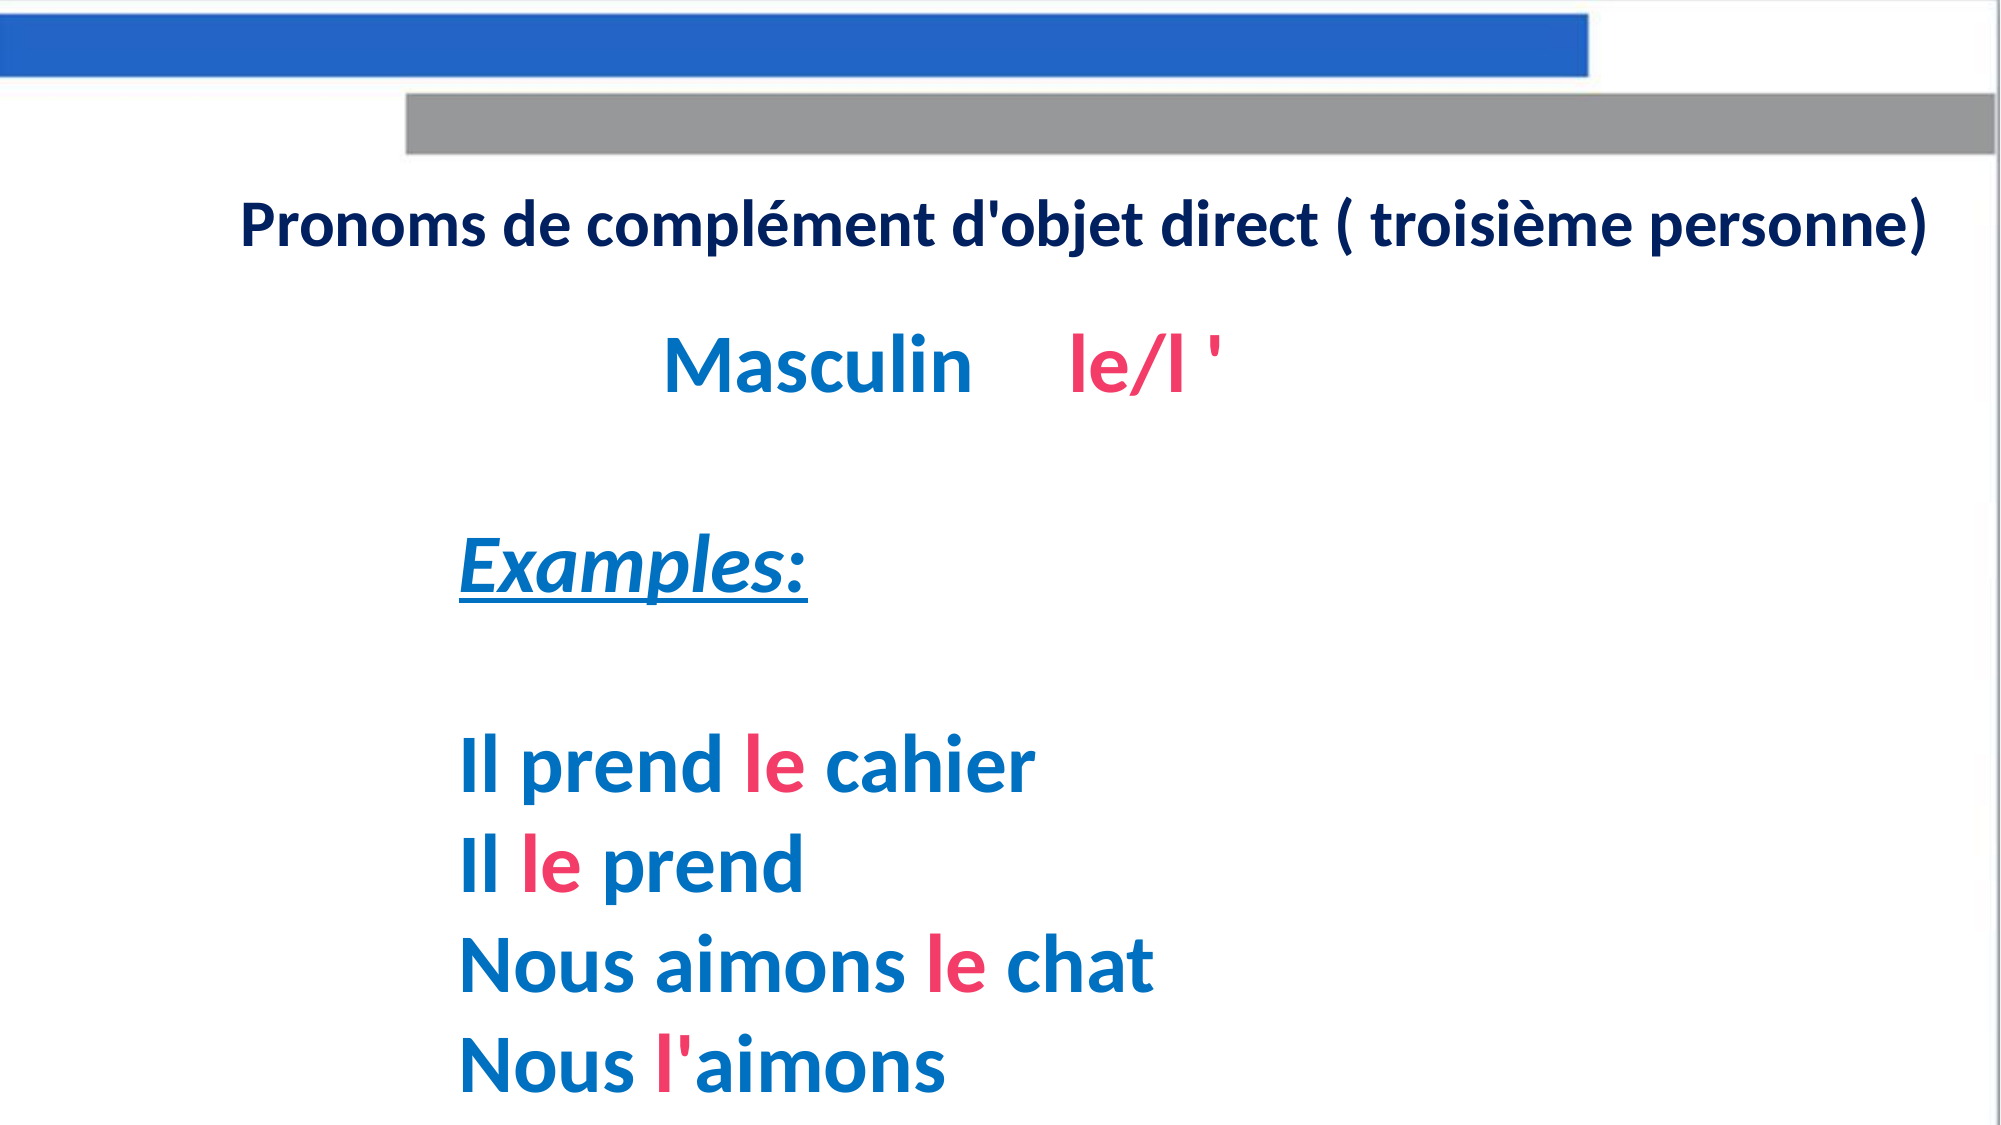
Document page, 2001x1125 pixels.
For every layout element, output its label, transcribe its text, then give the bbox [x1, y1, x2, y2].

text_box Masculin le/l ' Examples: Il prend le cahier Il le prend Nous aimons le chat Nous l'aimons [443, 302, 1444, 1117]
picture [0, 0, 2001, 1125]
text_box Pronoms de complément d'objet direct ( troisième personne) [225, 171, 1946, 267]
